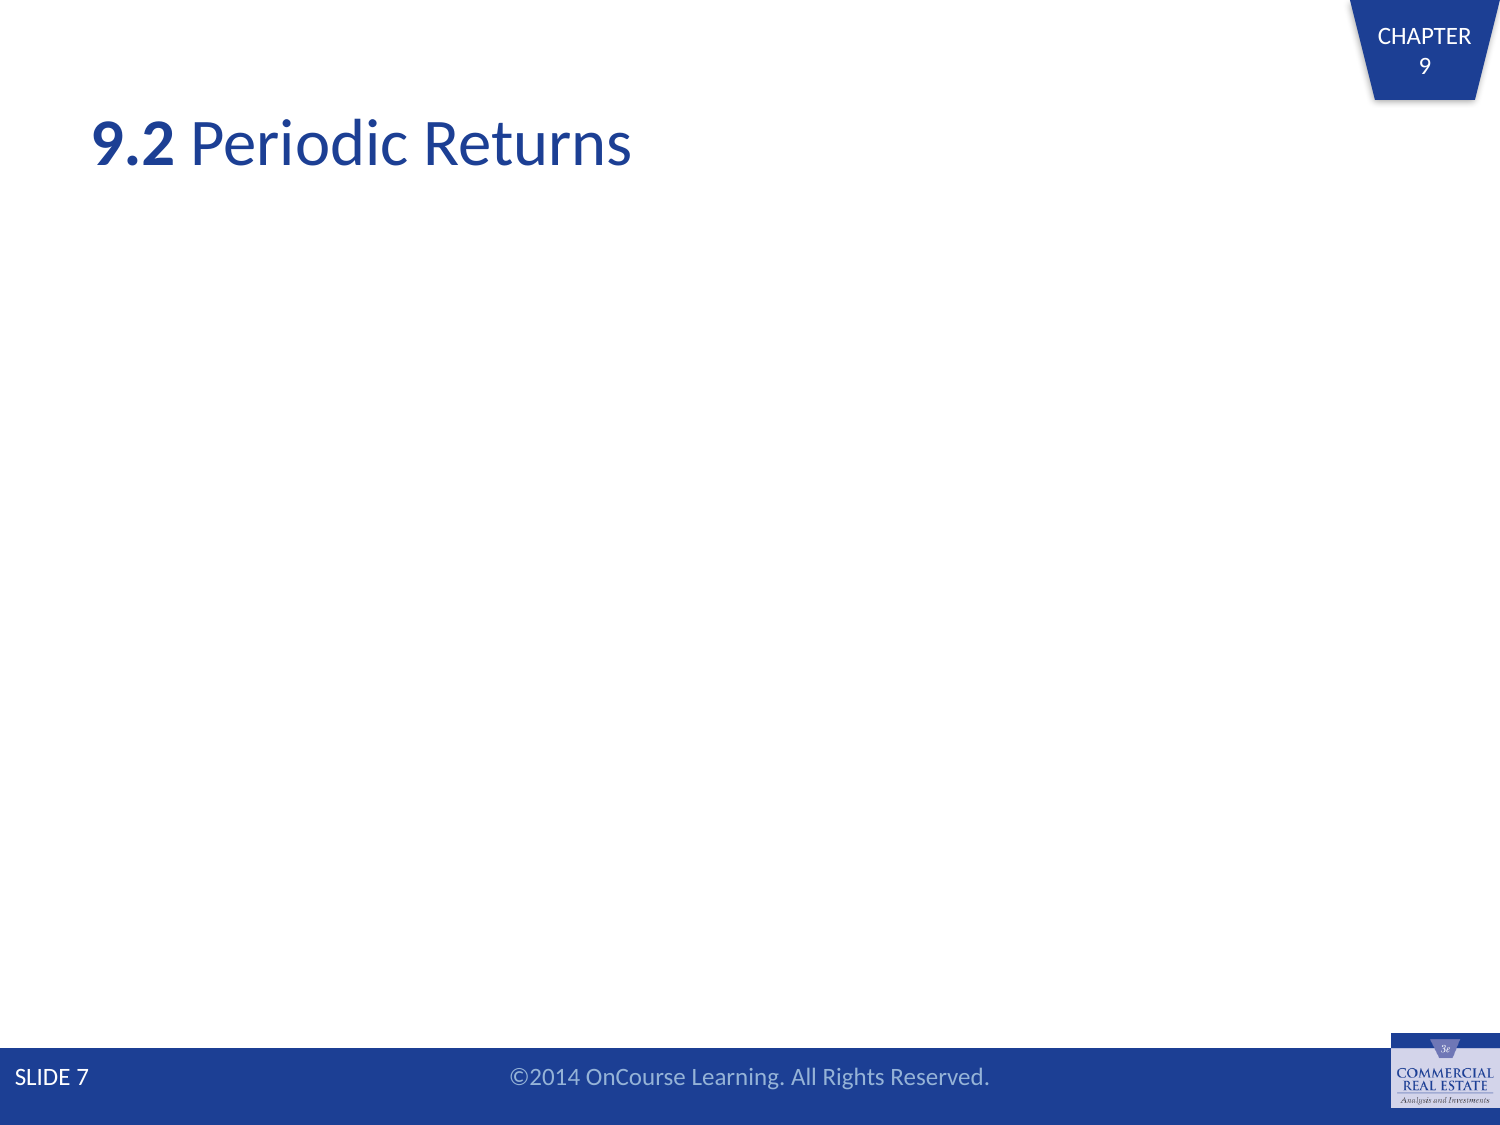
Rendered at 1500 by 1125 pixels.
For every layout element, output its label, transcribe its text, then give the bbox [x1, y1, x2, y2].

title 9.2 Periodic Returns [75, 45, 1375, 233]
slide_number SLIDE 7 [0, 1052, 350, 1113]
picture [1391, 1033, 1500, 1108]
